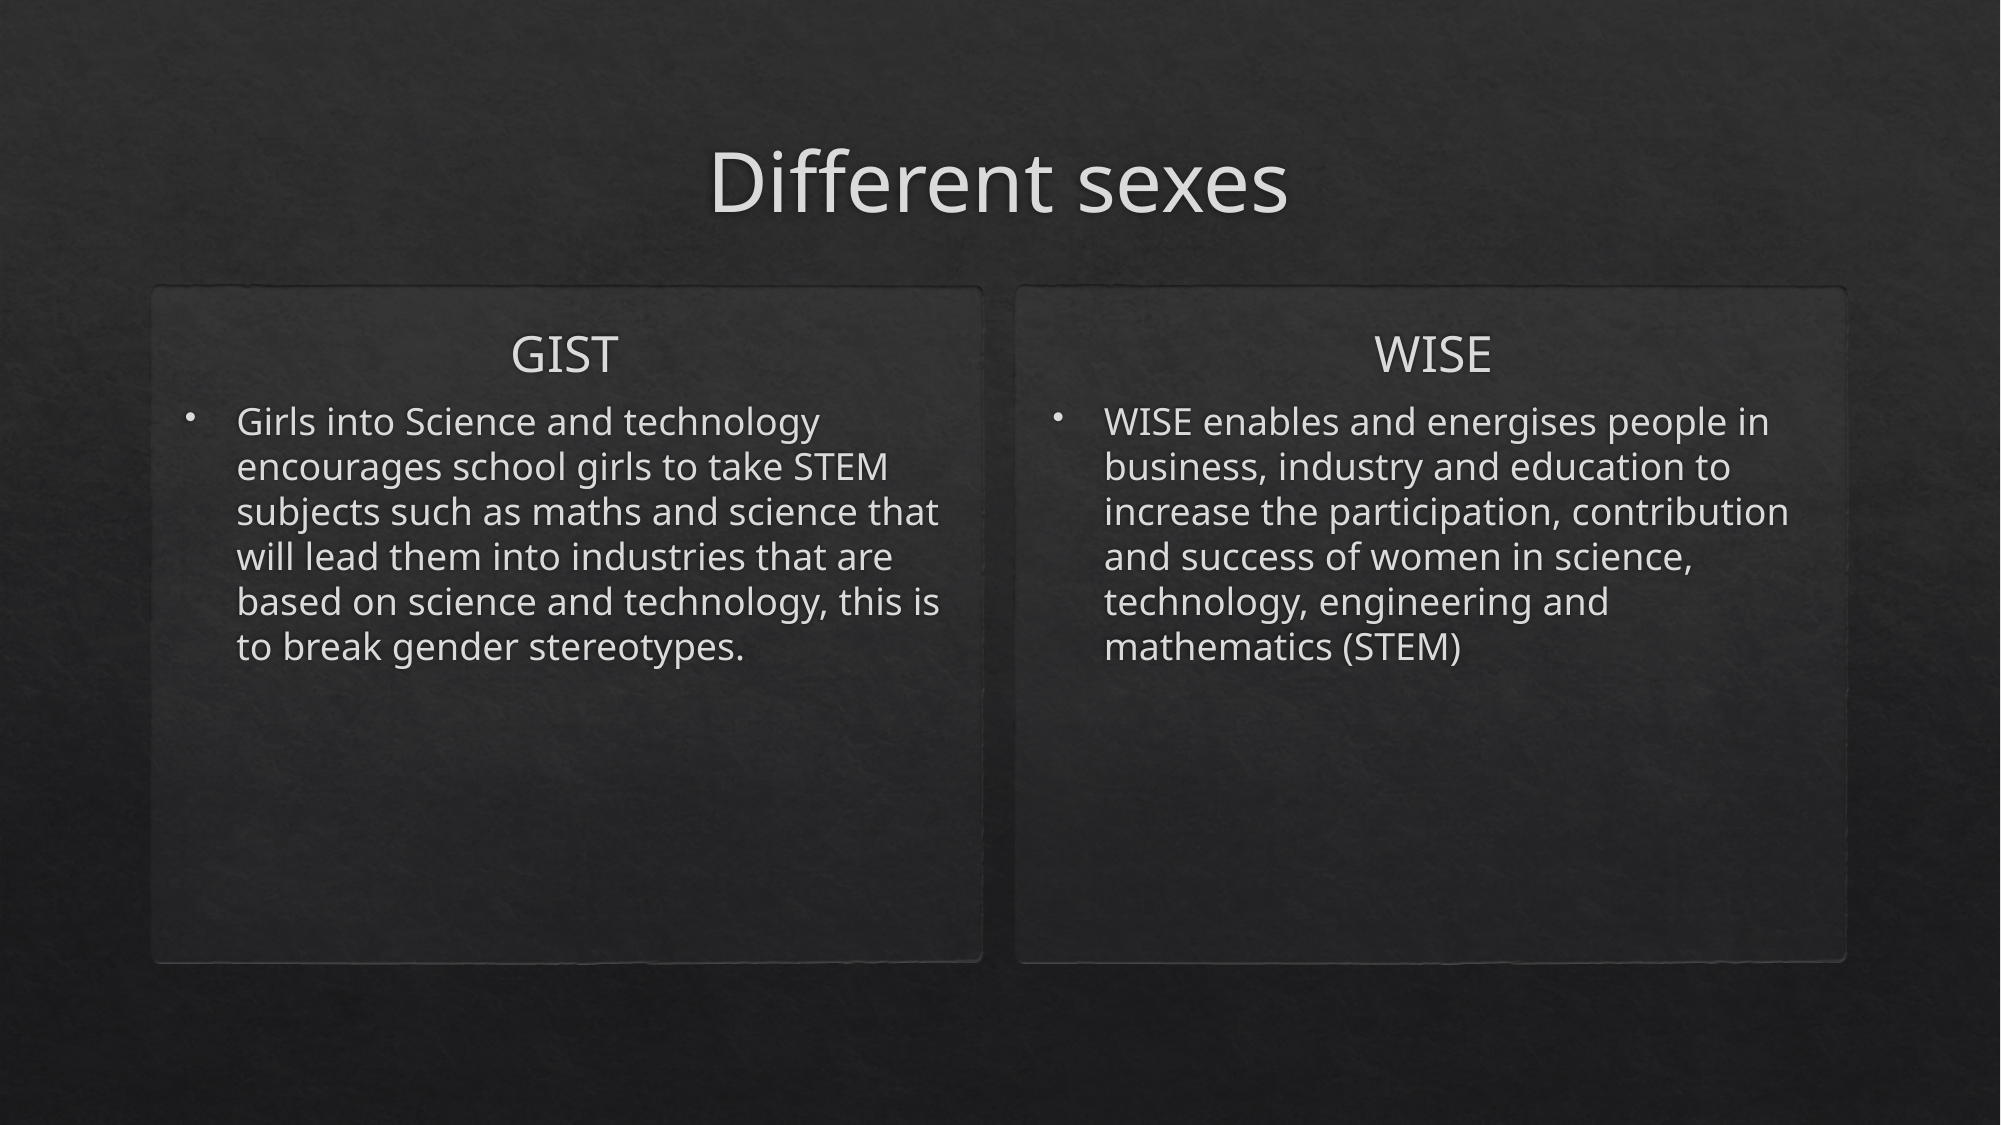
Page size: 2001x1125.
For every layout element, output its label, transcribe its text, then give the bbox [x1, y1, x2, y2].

picture [1013, 284, 1849, 965]
list WISE enables and energises people in business, industry and education to increase the participation, contribution and success of women in science, technology, engineering and mathematics (STEM) [1032, 390, 1836, 950]
title Different sexes [149, 99, 1849, 260]
list Girls into Science and technology encourages school girls to take STEM subjects such as maths and science that will lead them into industries that are based on science and technology, this is to break gender stereotypes. [165, 390, 965, 950]
list GIST [165, 301, 965, 387]
list WISE [1032, 301, 1836, 388]
picture [149, 284, 985, 965]
